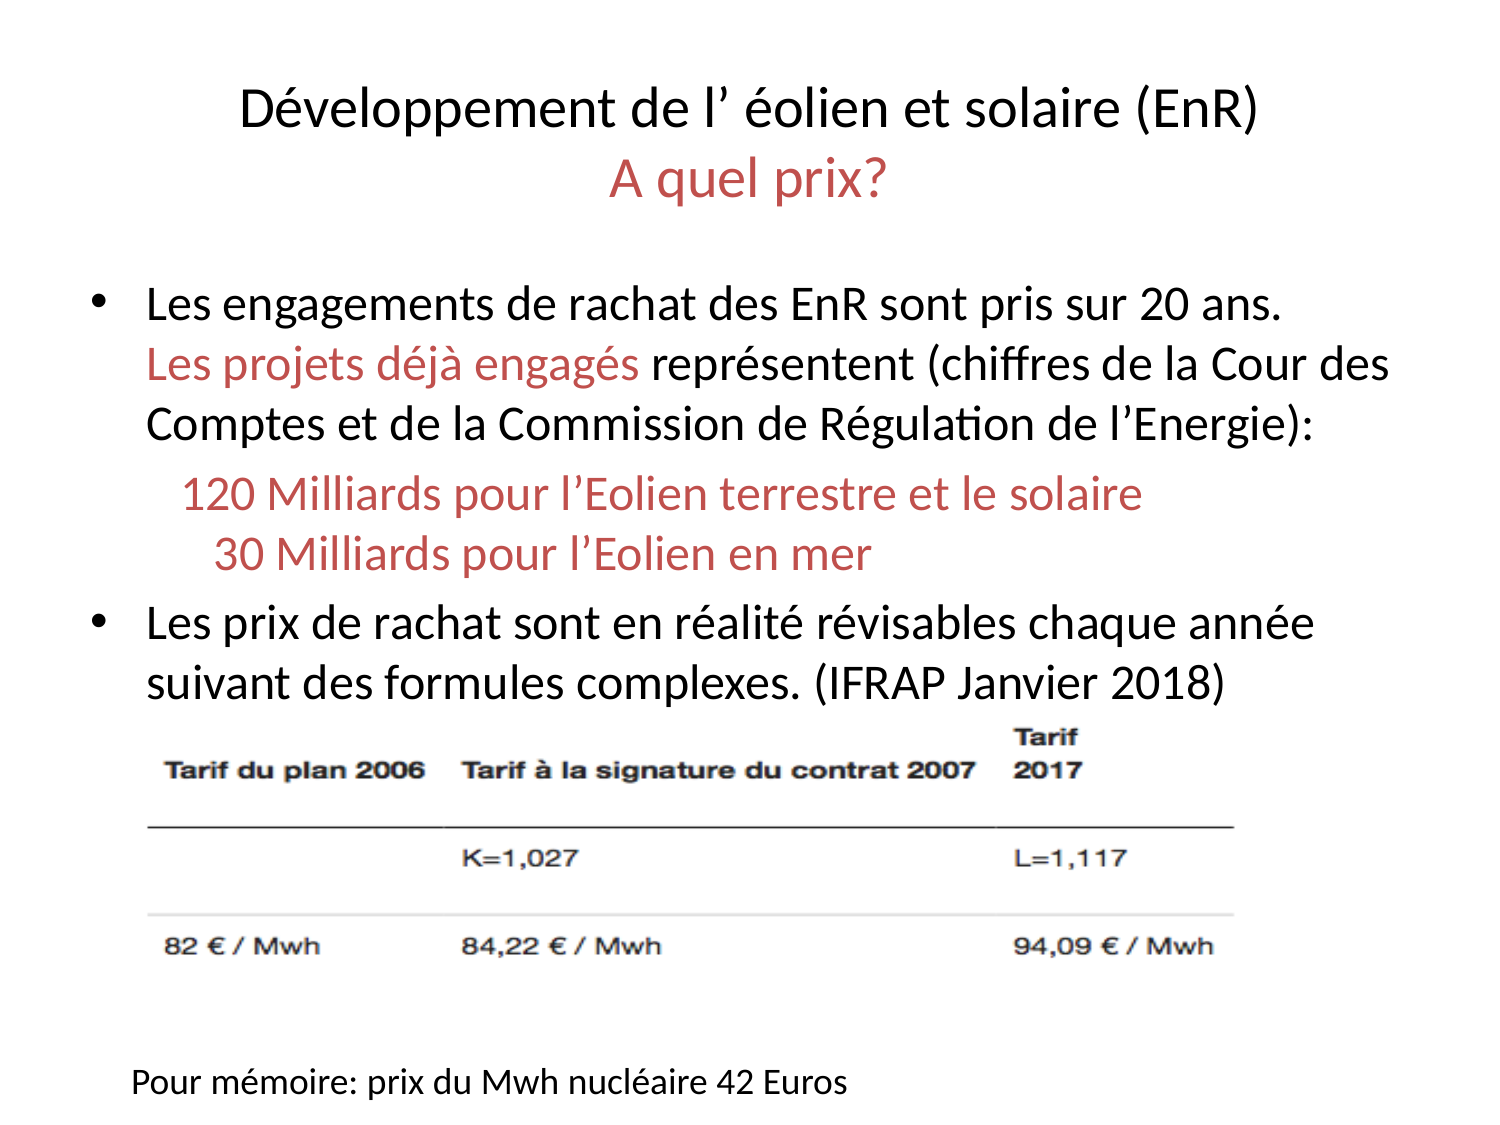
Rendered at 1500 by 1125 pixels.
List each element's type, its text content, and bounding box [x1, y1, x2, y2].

picture [137, 724, 1276, 988]
text_box Pour mémoire: prix du Mwh nucléaire 42 Euros [116, 1049, 864, 1110]
title Développement de l’ éolien et solaire (EnR) A quel prix? [75, 45, 1425, 233]
list Les engagements de rachat des EnR sont pris sur 20 ans. Les projets déjà engagés représentent (chiffres de la Cour des Comptes et de la Commission de Régulation de l’Energie): 120 Milliards pour l’Eolien terrestre et le solaire 30 Milliards pour l’Eolien en mer Les prix de rachat sont en réalité révisables chaque année suivant des formules complexes. (IFRAP Janvier 2018) [75, 262, 1425, 1005]
